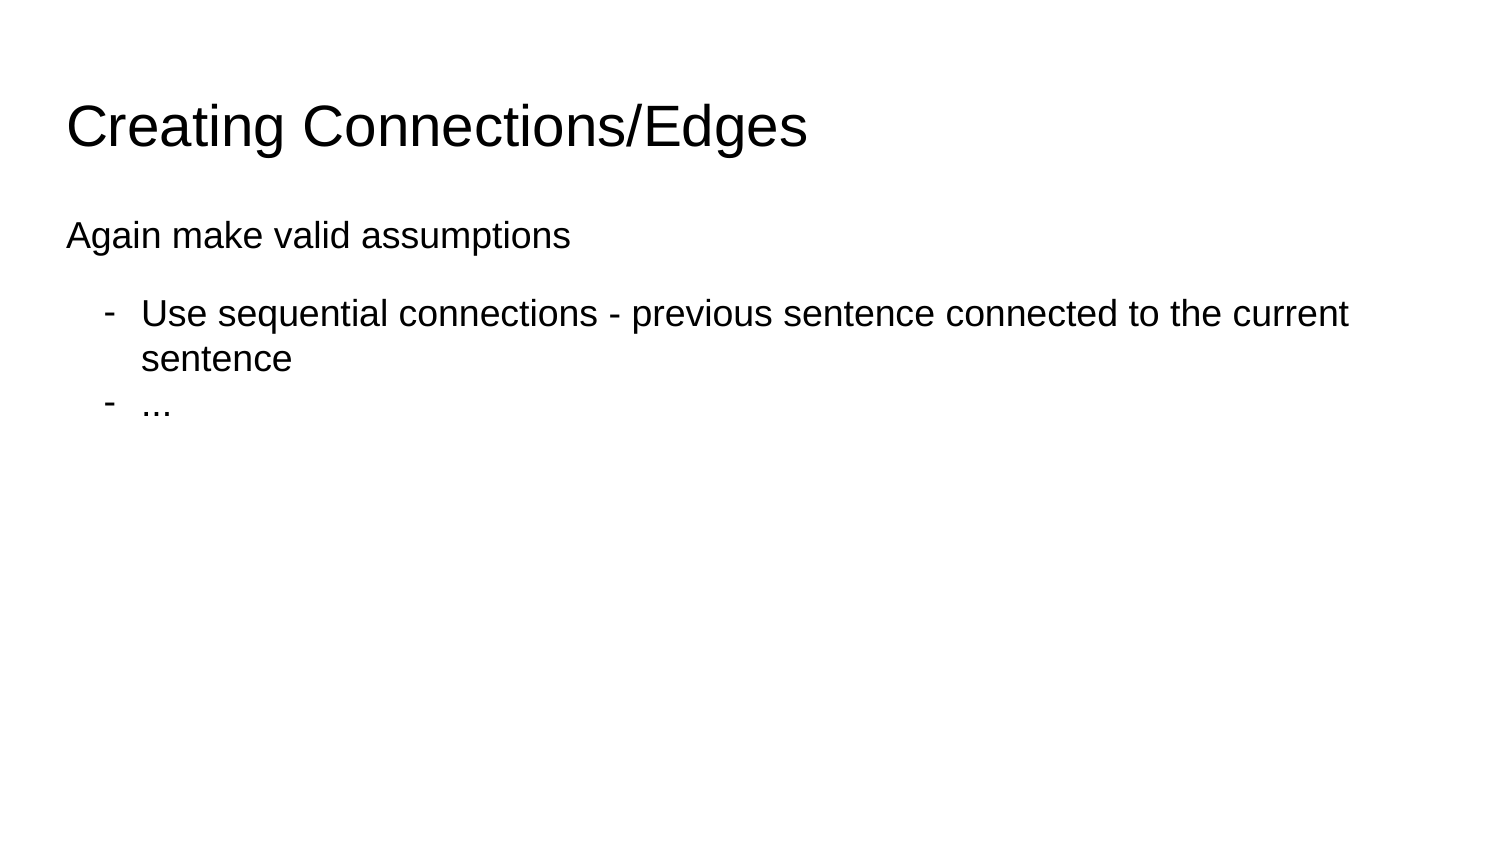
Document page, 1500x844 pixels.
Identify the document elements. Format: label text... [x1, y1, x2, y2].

list Again make valid assumptions Use sequential connections - previous sentence connected to the current sentence ... [51, 189, 1494, 750]
title Creating Connections/Edges [51, 72, 1449, 167]
